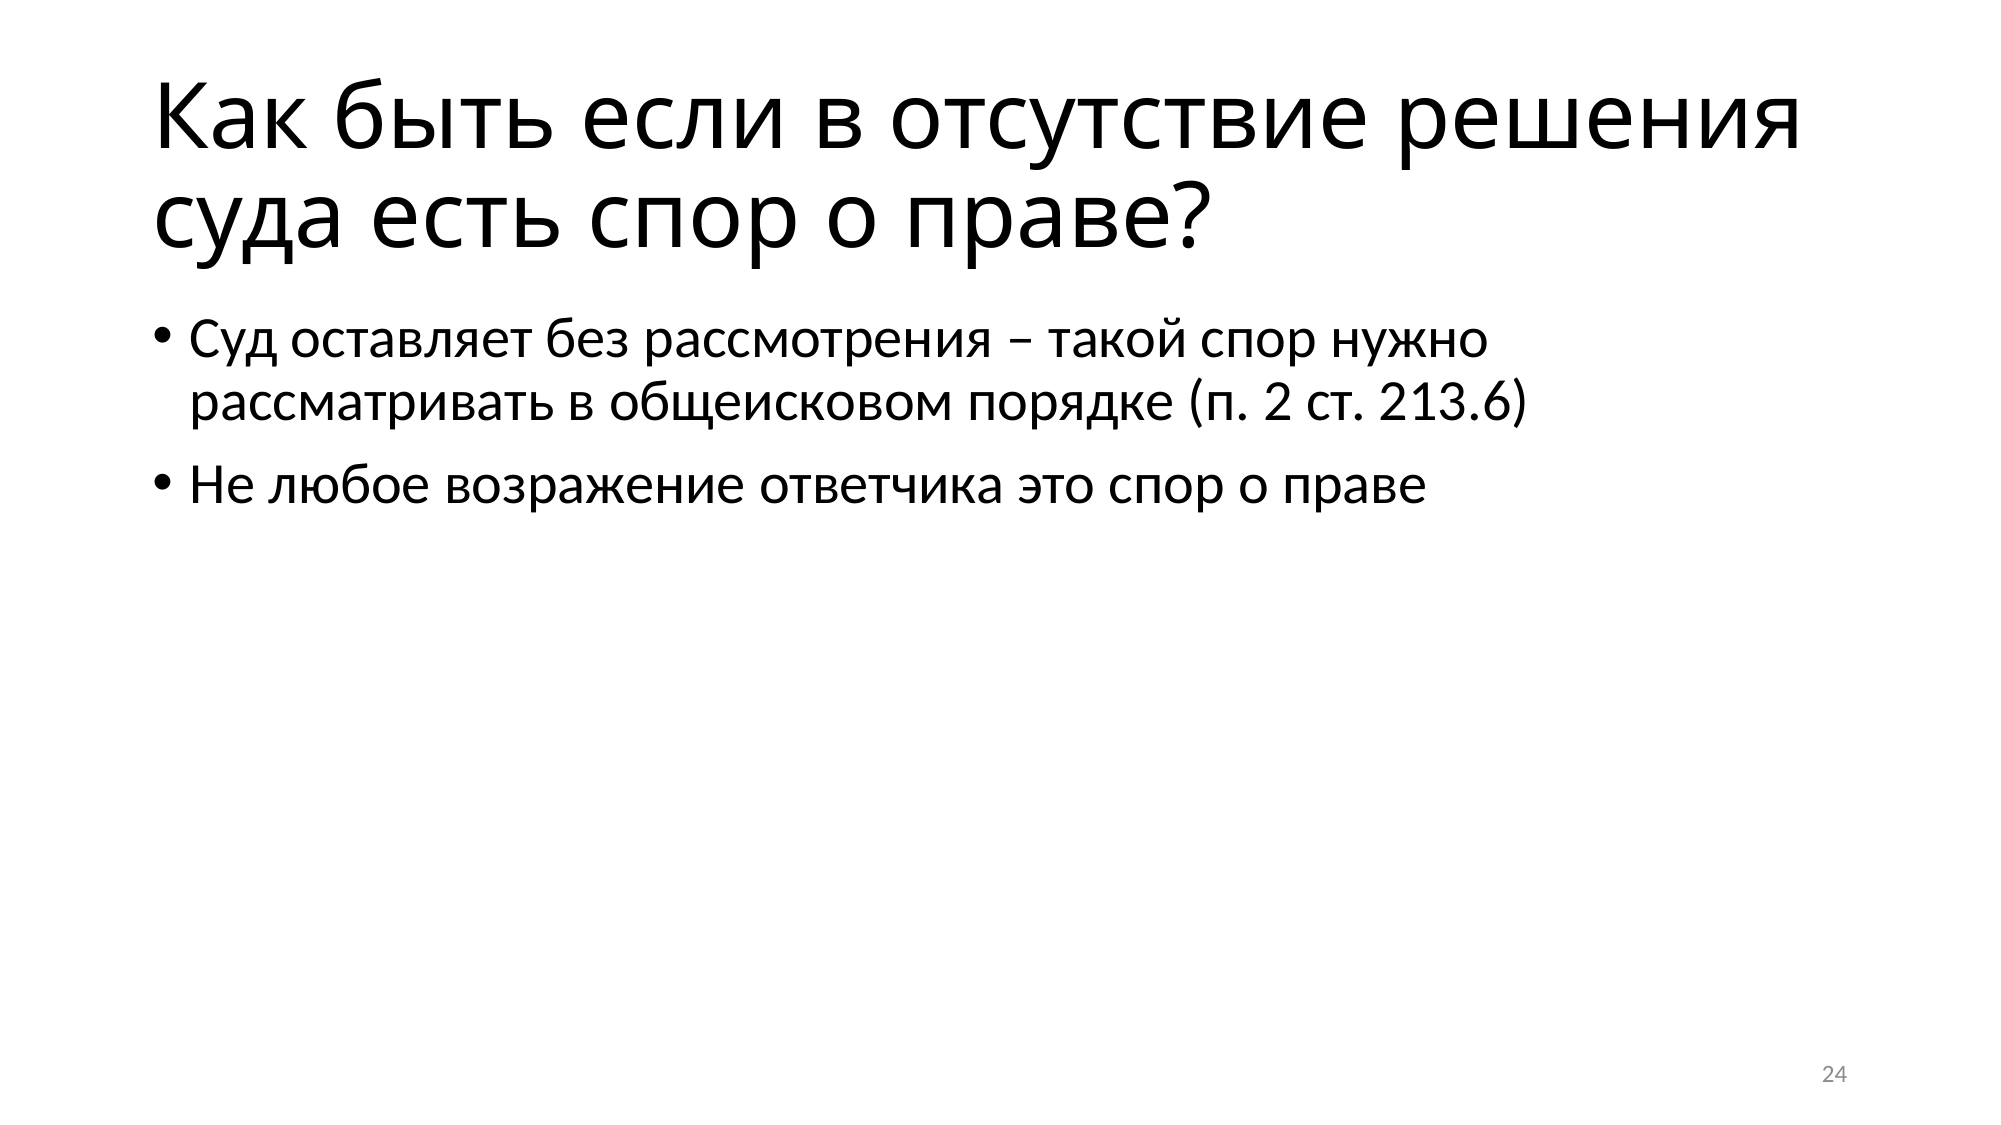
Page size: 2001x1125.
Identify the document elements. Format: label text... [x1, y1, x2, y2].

title Как быть если в отсутствие решения суда есть спор о праве? [137, 59, 1863, 278]
slide_number 24 [1412, 1042, 1863, 1103]
list Суд оставляет без рассмотрения – такой спор нужно рассматривать в общеисковом порядке (п. 2 ст. 213.6) Не любое возражение ответчика это спор о праве [137, 299, 1863, 1014]
